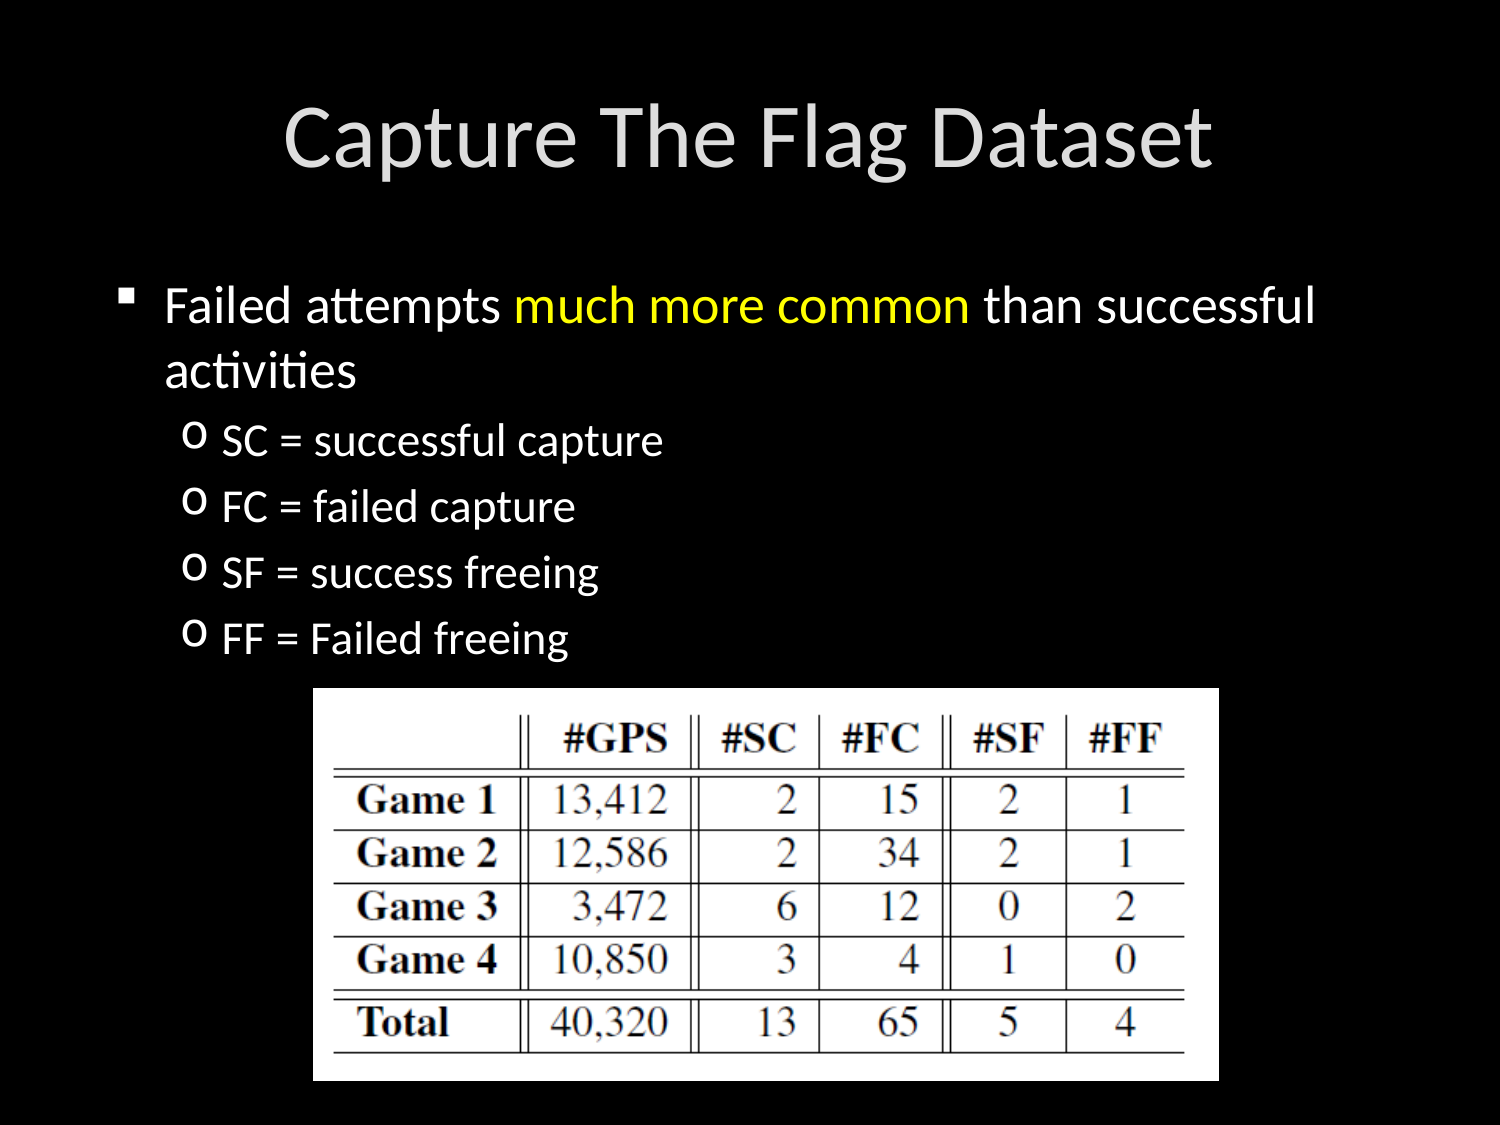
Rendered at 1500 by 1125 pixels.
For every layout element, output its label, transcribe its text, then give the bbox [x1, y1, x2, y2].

title Capture The Flag Dataset [112, 37, 1388, 226]
list Failed attempts much more common than successful activities SC = successful capture FC = failed capture SF = success freeing FF = Failed freeing [99, 262, 1376, 676]
picture [312, 687, 1219, 1082]
